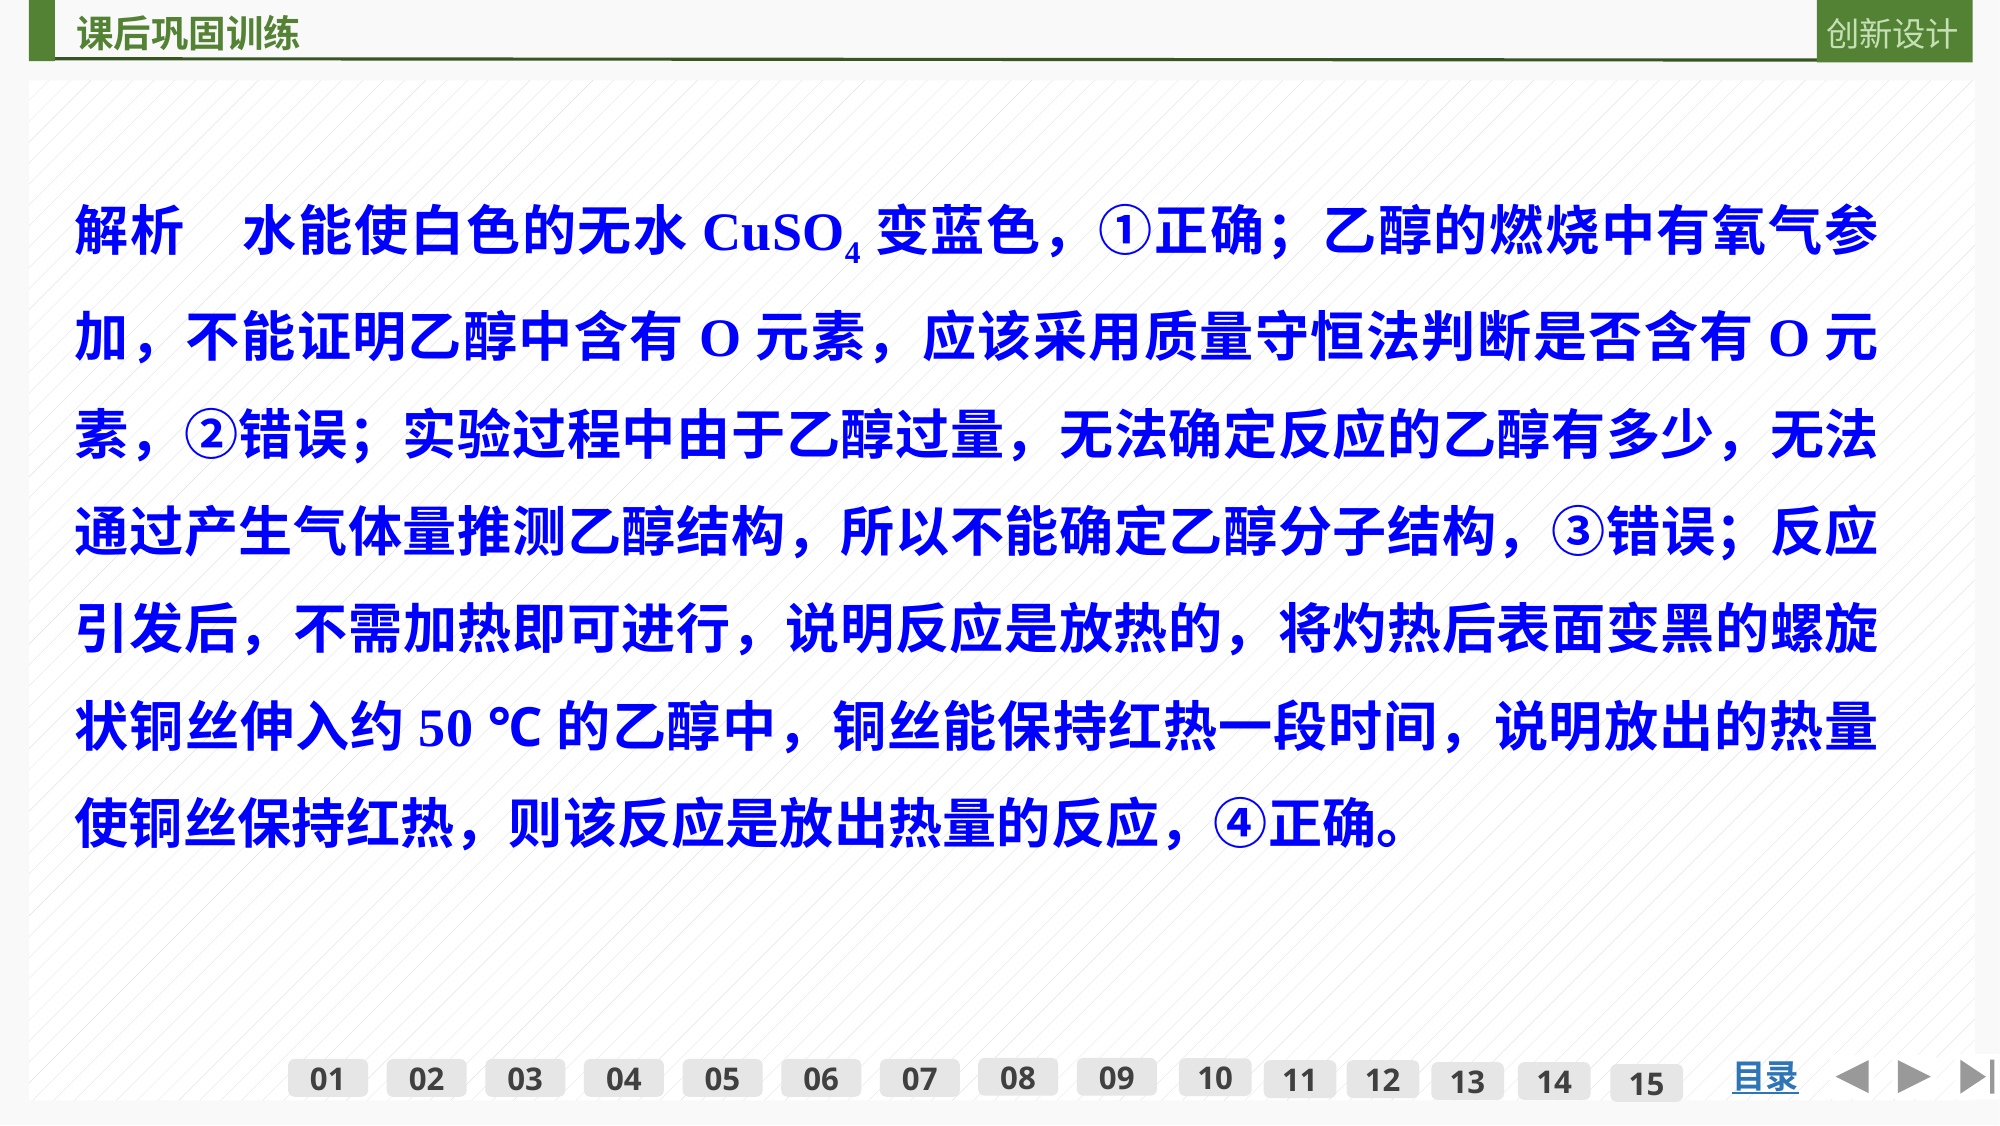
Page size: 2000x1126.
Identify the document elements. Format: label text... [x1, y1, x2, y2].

text_box 解析 水能使白色的无水CuSO4变蓝色，①正确；乙醇的燃烧中有氧气参加，不能证明乙醇中含有O元素，应该采用质量守恒法判断是否含有O元素，②错误；实验过程中由于乙醇过量，无法确定反应的乙醇有多少，无法通过产生气体量推测乙醇结构，所以不能确定乙醇分子结构，③错误；反应引发后，不需加热即可进行，说明反应是放热的，将灼热后表面变黑的螺旋状铜丝伸入约50 ℃的乙醇中，铜丝能保持红热一段时间，说明放出的热量使铜丝保持红热，则该反应是放出热量的反应，④正确。 [54, 149, 1900, 865]
